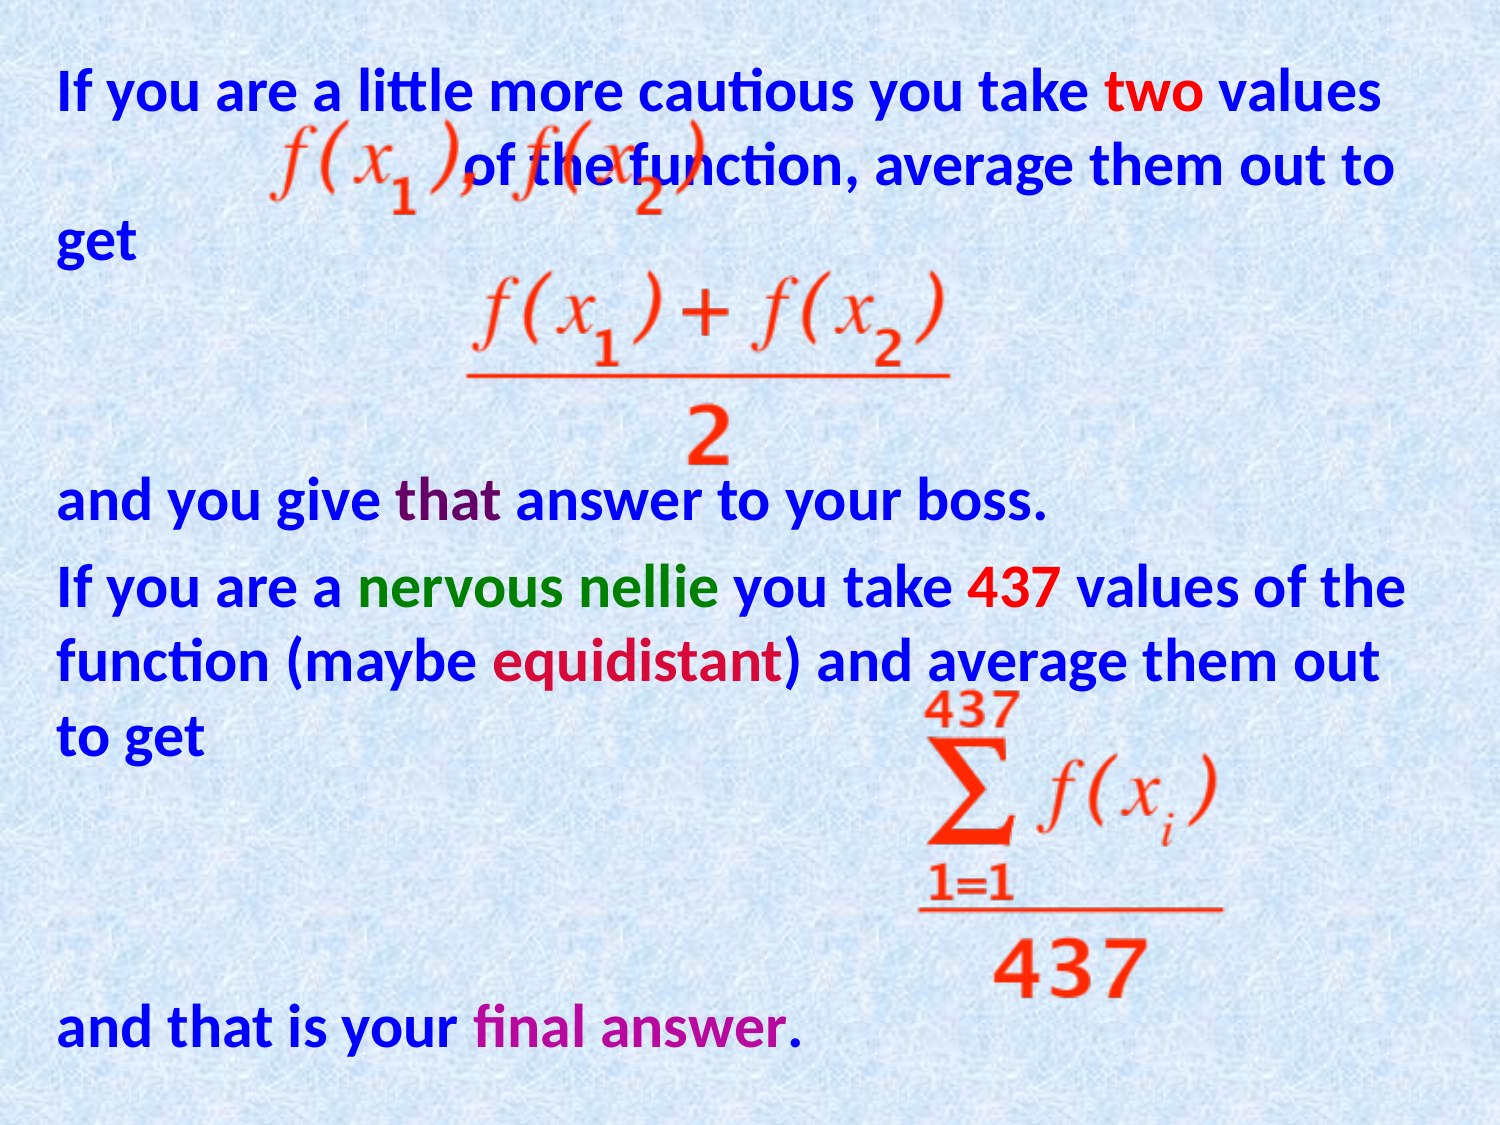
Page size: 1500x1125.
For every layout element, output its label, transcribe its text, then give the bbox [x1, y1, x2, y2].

list If you are a little more cautious you take two values of the function, average them out to get and you give that answer to your boss. If you are a nervous nellie you take 437 values of the function (maybe equidistant) and average them out to get and that is your final answer. [41, 41, 1446, 1071]
picture [0, 0, 1500, 1125]
